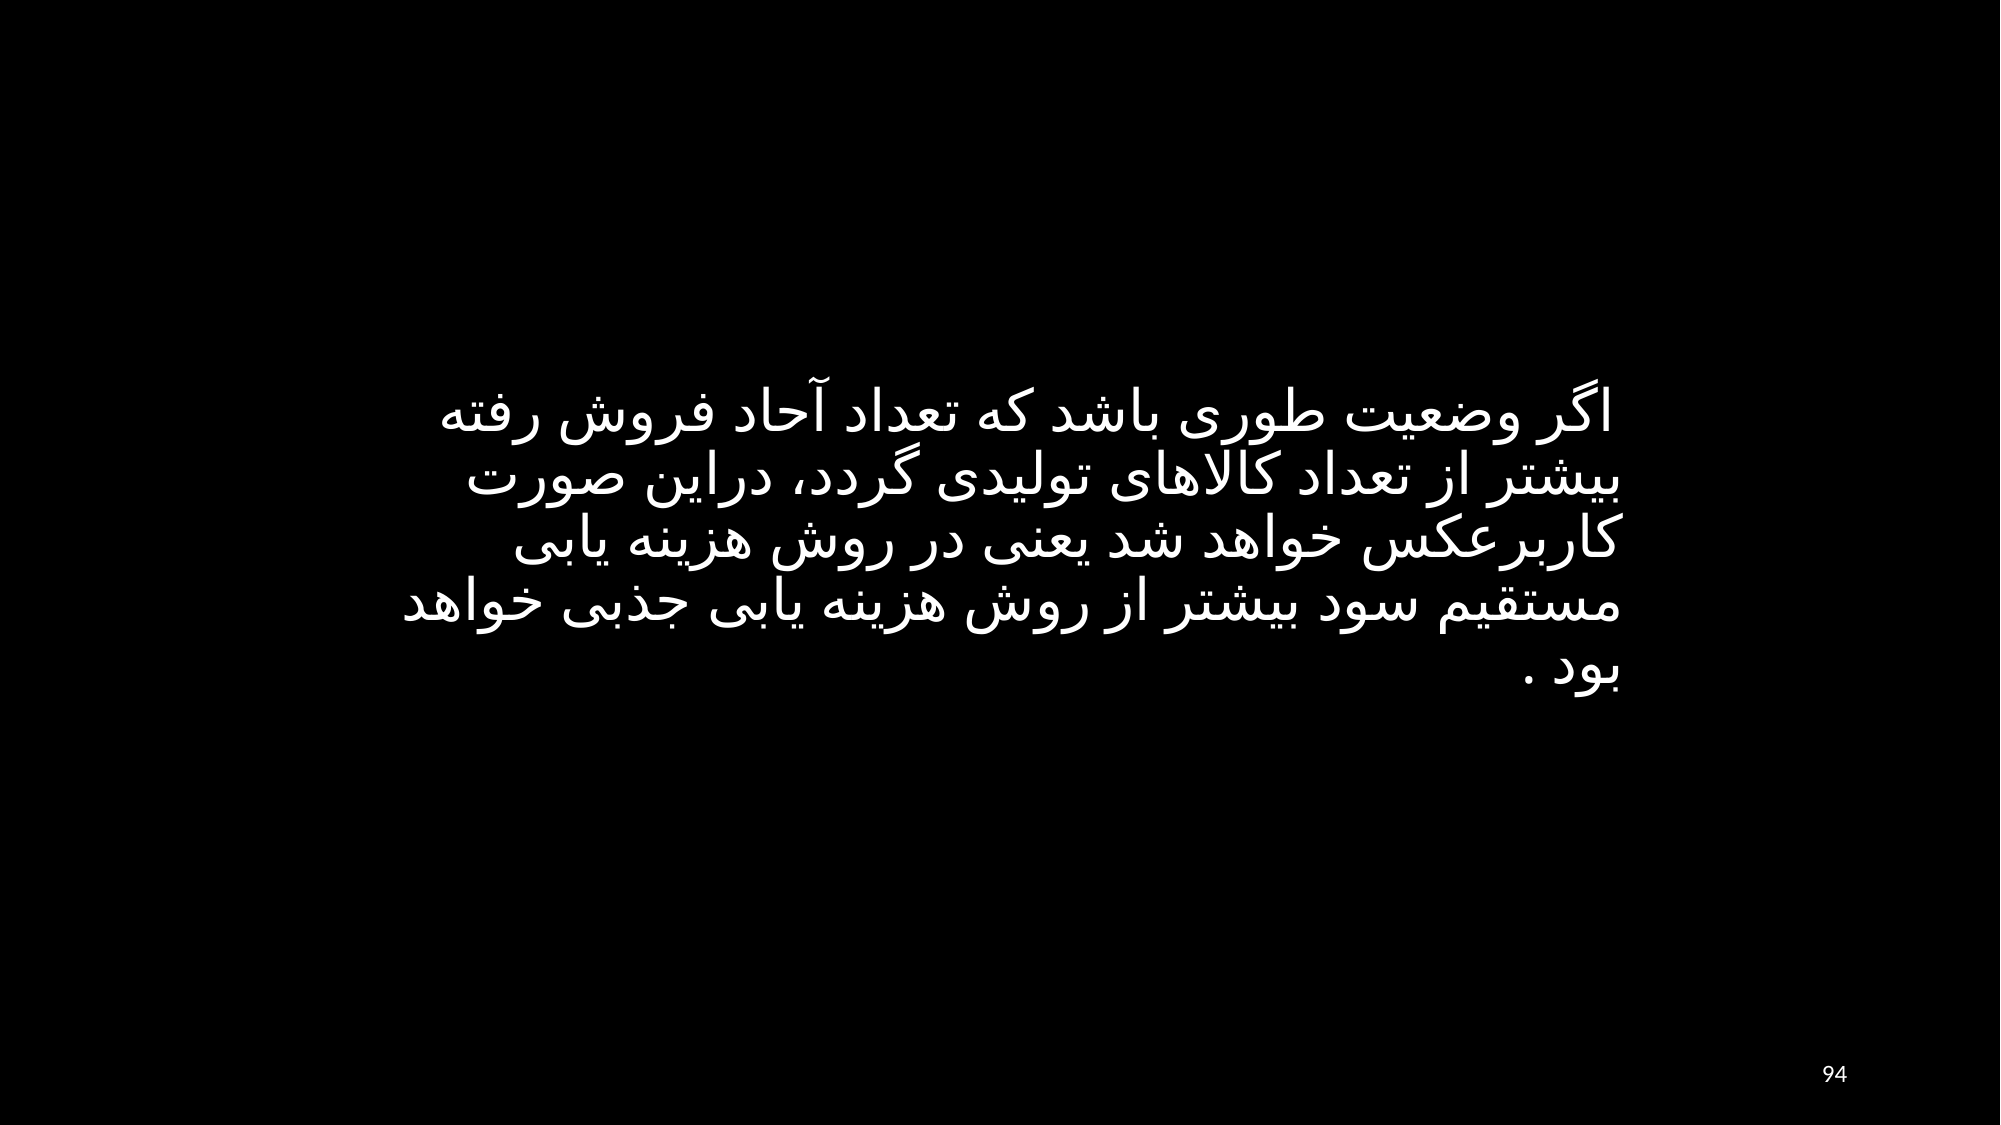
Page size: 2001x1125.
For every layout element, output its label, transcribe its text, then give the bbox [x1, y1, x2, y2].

slide_number 94 [1412, 1042, 1863, 1103]
list اگر وضعیت طوری باشد که تعداد آحاد فروش رفته بیشتر از تعداد کالاهای تولیدی گردد، دراین صورت کاربرعکس خواهد شد یعنی در روش هزینه یابی مستقیم سود بیشتر از روش هزینه یابی جذبی خواهد بود . [326, 373, 1677, 780]
